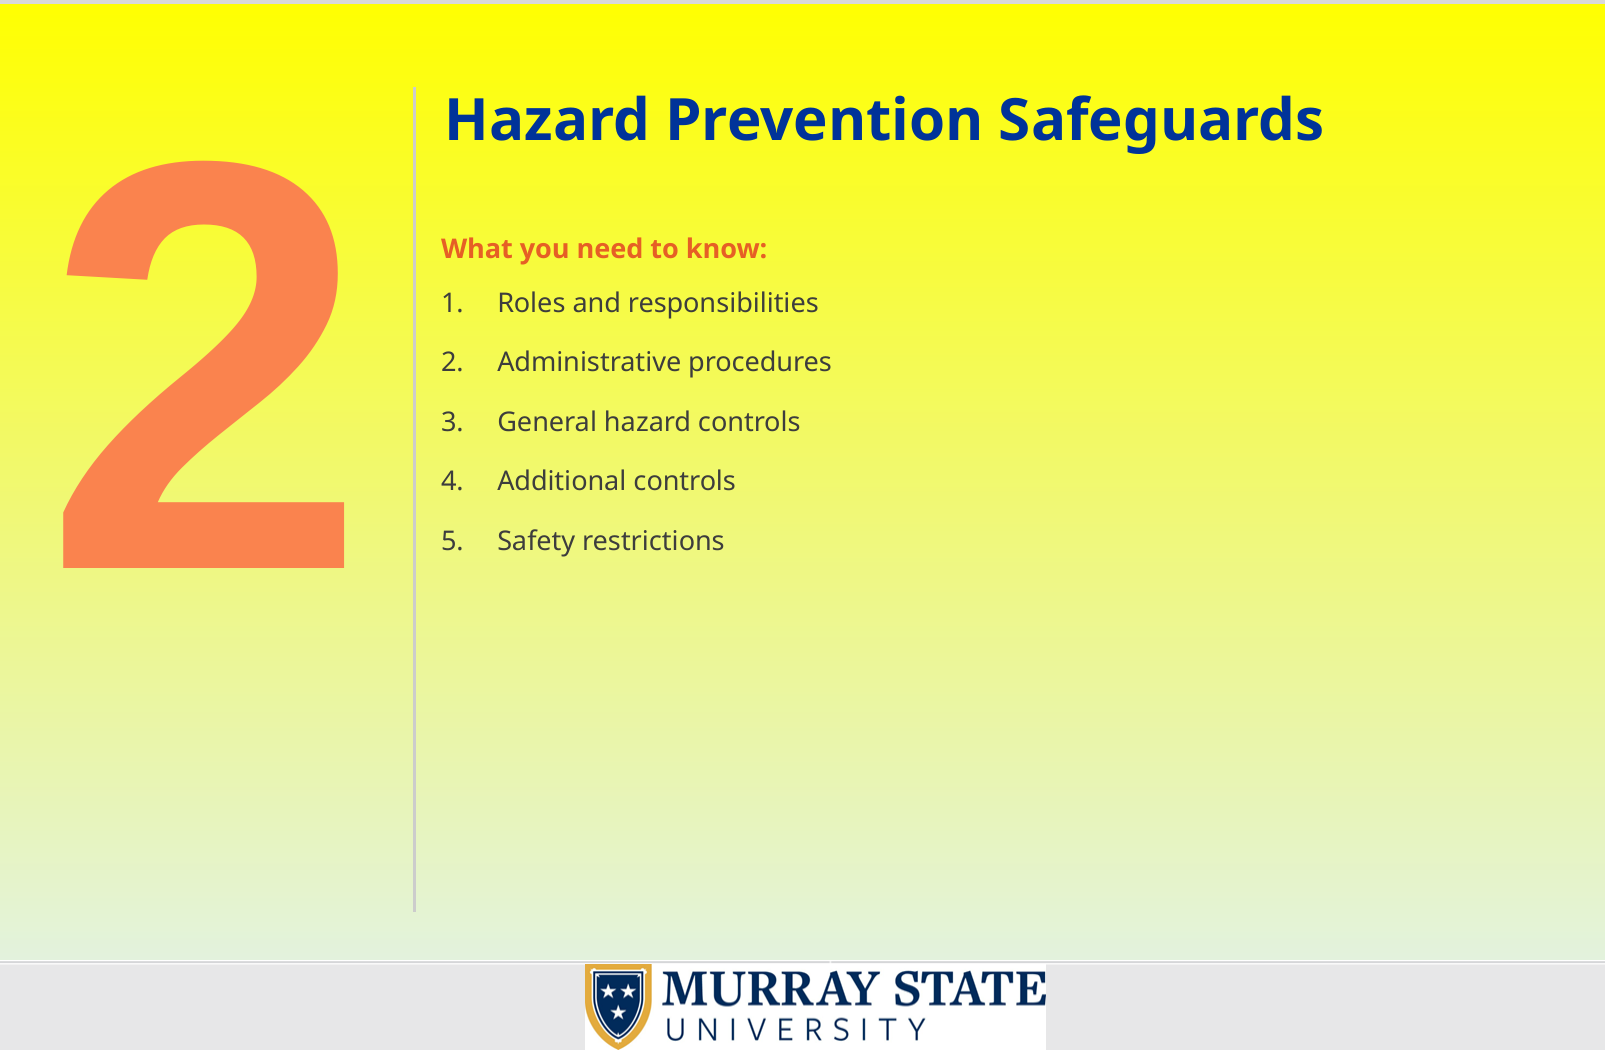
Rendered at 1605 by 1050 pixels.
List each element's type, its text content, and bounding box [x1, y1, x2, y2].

text_box 2 [29, 0, 380, 693]
picture [0, 960, 1605, 1050]
title Hazard Prevention Safeguards [430, 74, 1531, 200]
list What you need to know: Roles and responsibilities Administrative procedures General hazard controls Additional controls Safety restrictions [427, 224, 1166, 900]
